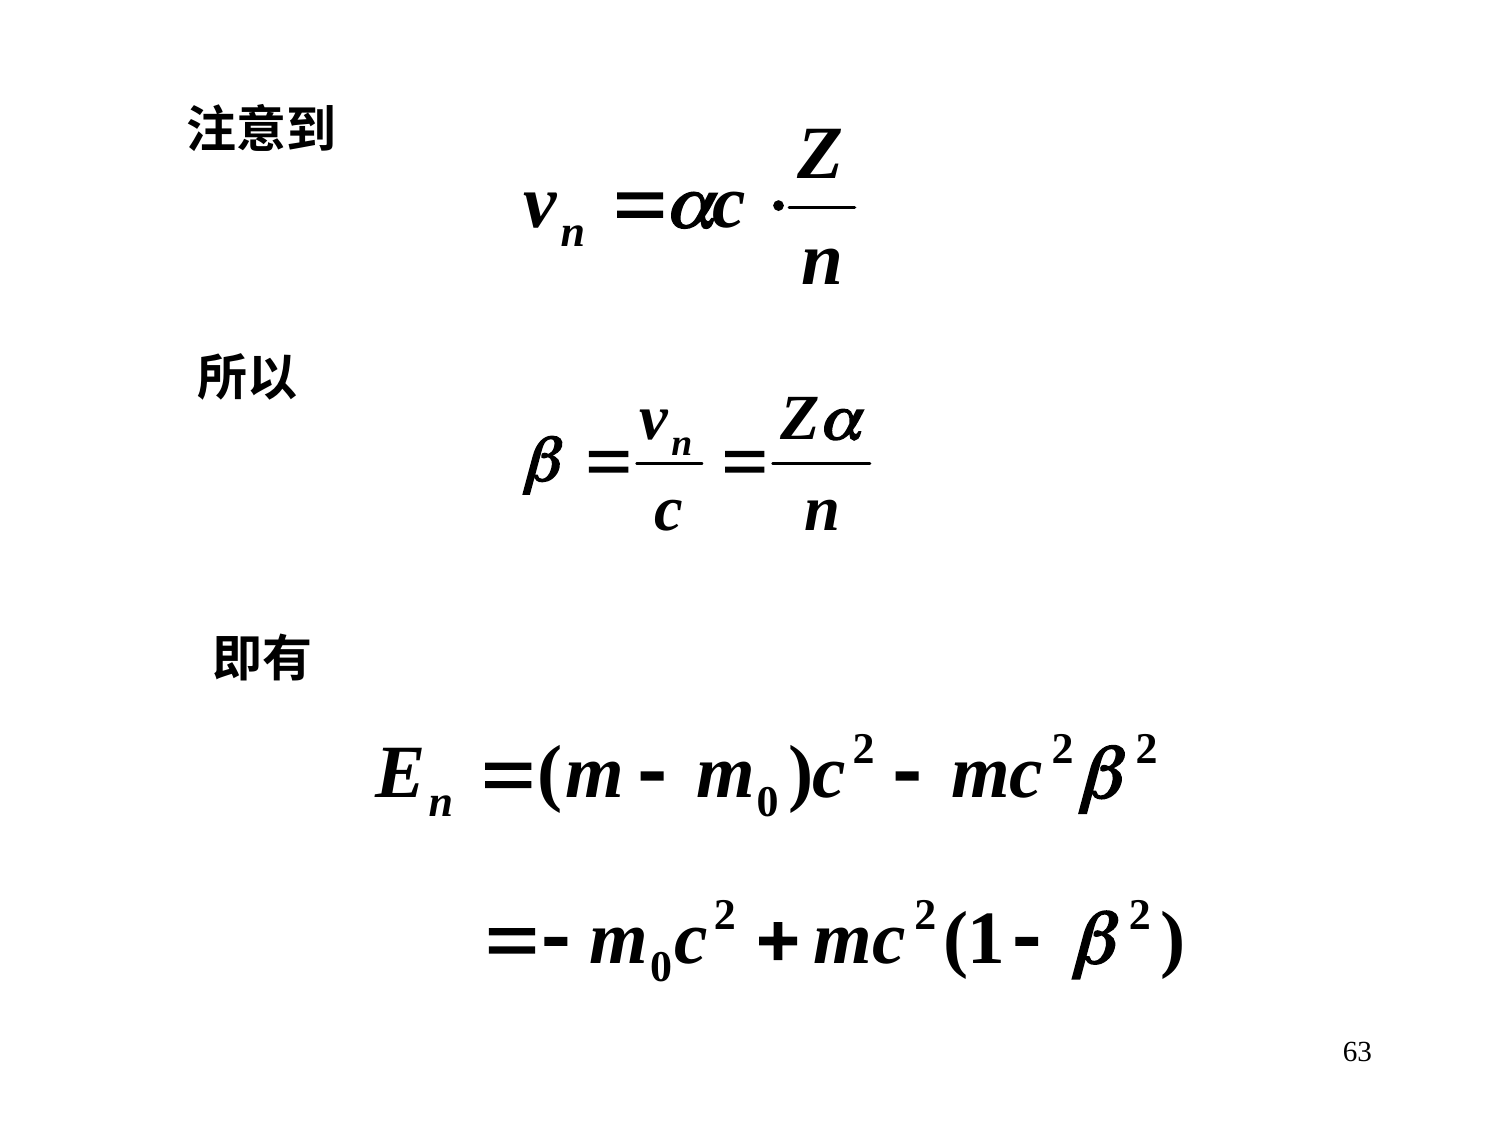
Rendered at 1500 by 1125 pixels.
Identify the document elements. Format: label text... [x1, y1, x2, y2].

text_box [470, 881, 1199, 1001]
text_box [511, 373, 883, 546]
text_box 注意到 [171, 90, 352, 165]
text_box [360, 716, 1170, 836]
text_box 即有 [197, 618, 455, 694]
text_box 所以 [183, 338, 431, 413]
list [513, 101, 872, 303]
slide_number 63 [1074, 1025, 1388, 1100]
